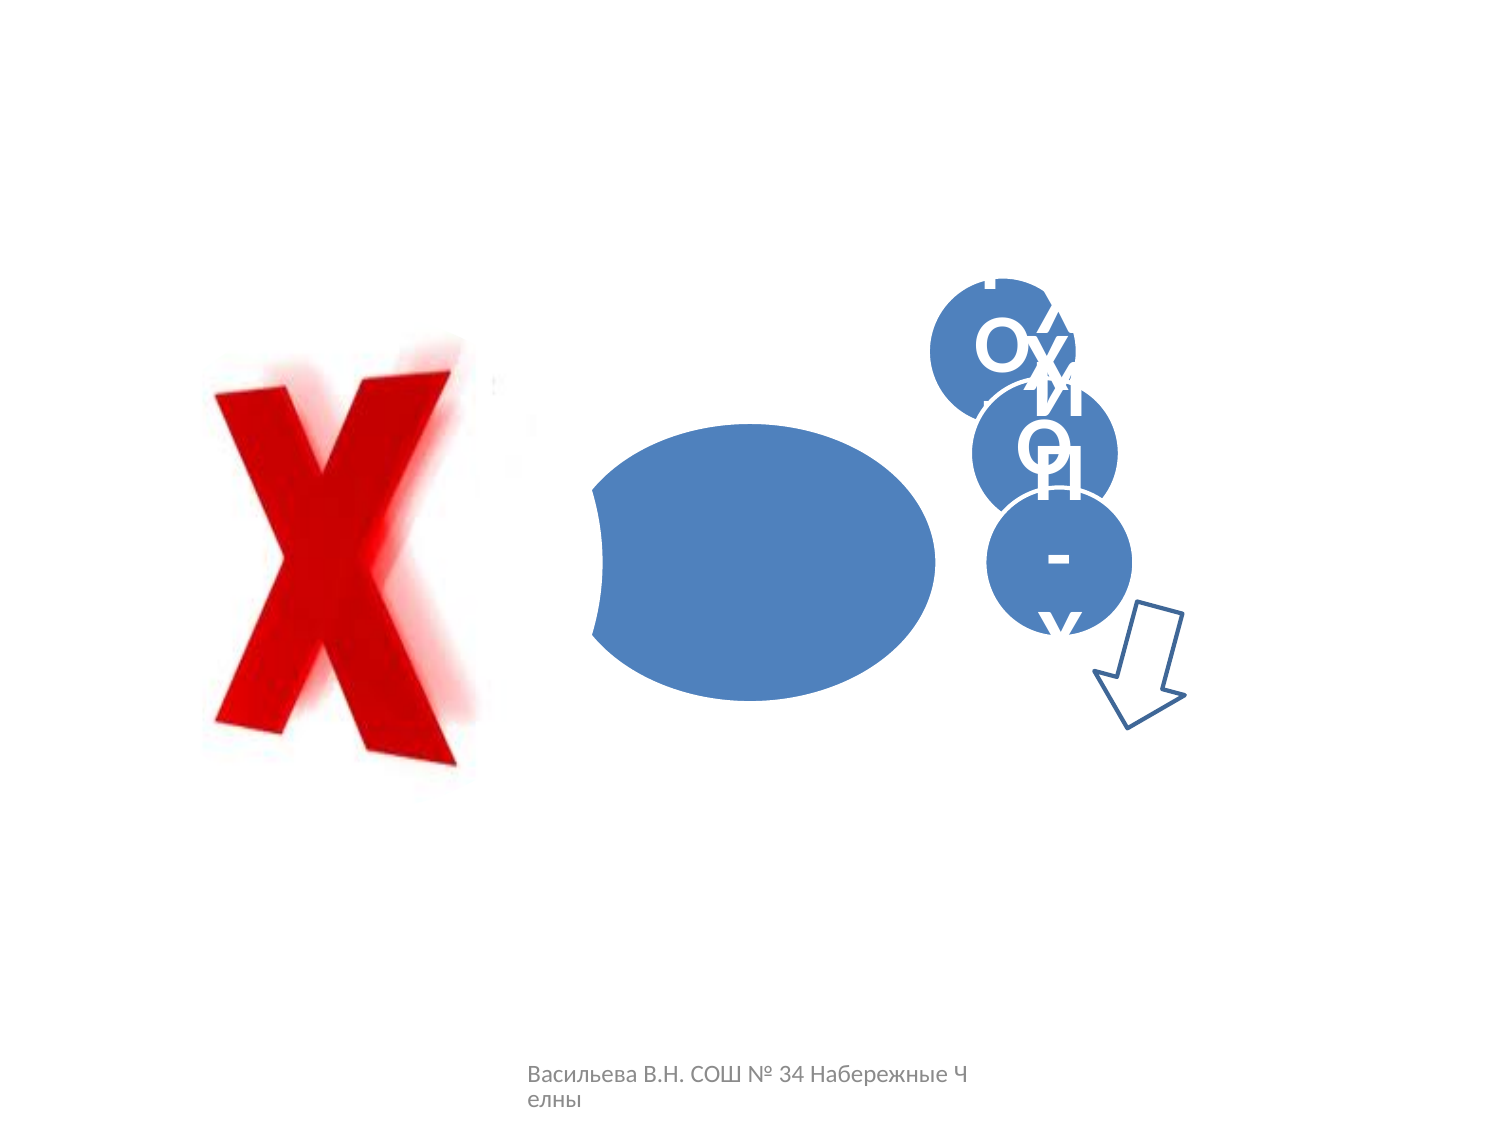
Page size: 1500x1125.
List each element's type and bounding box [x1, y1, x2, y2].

picture [111, 314, 603, 811]
text_box [0, 0, 1500, 1125]
